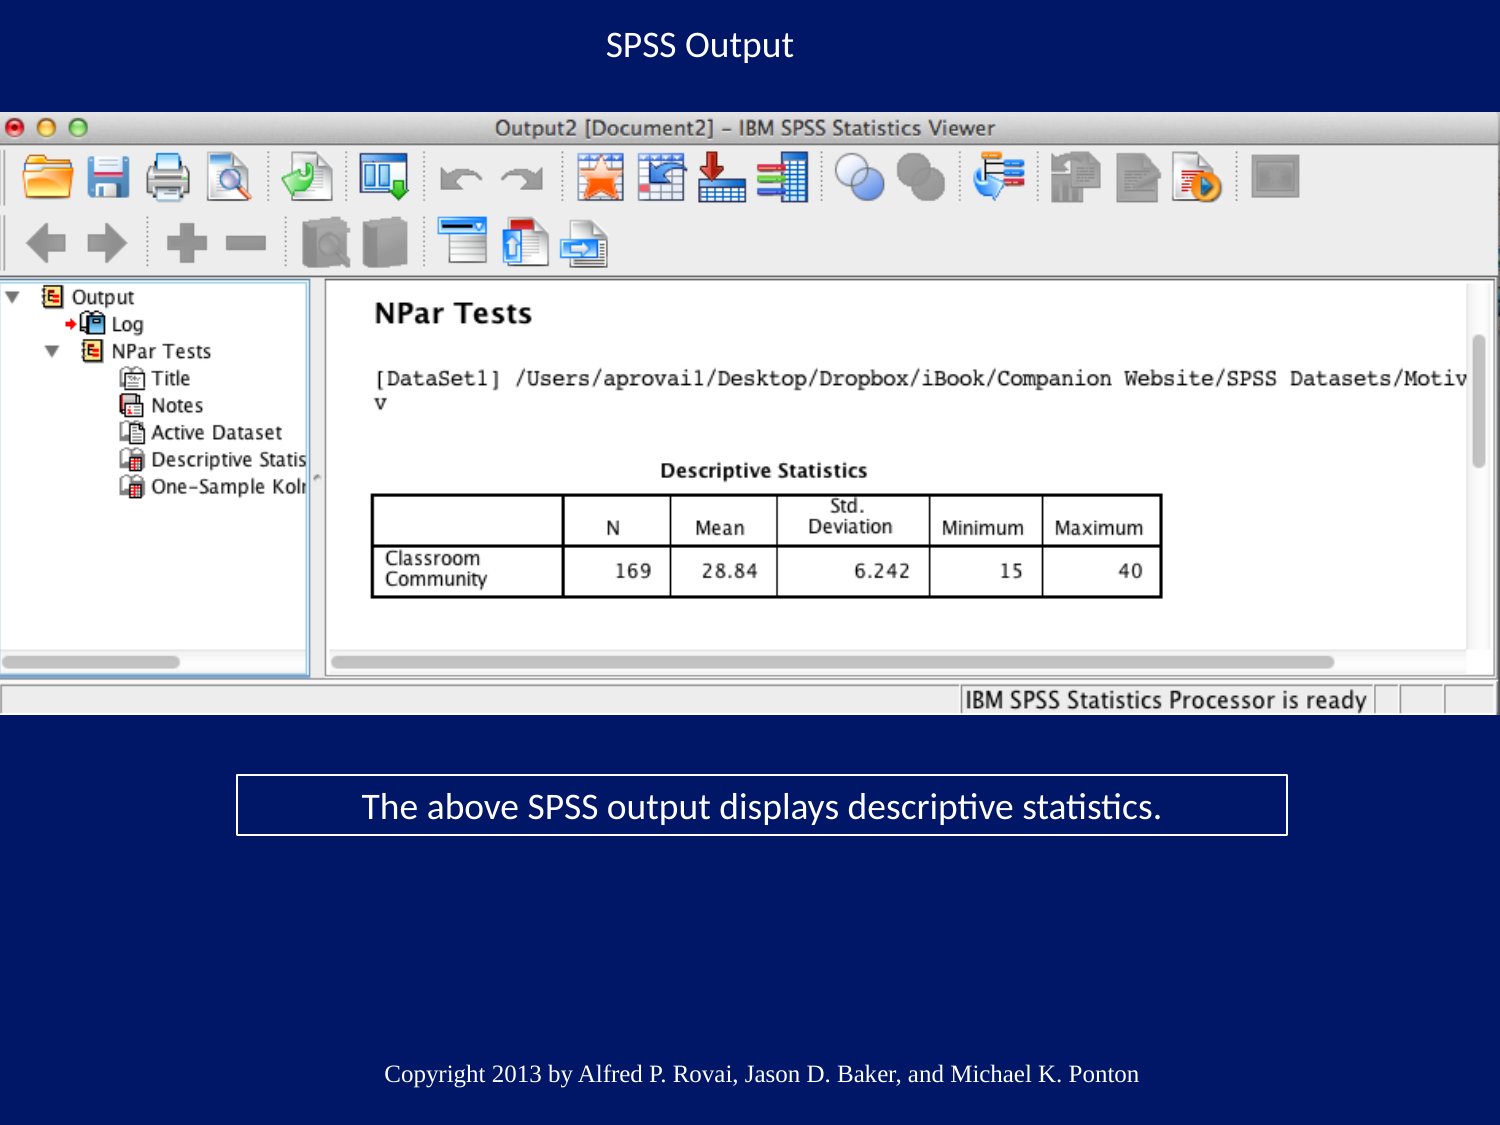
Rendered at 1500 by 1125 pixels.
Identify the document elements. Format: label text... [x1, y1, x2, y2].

text_box SPSS Output [450, 12, 950, 73]
picture [0, 112, 1500, 715]
text_box The above SPSS output displays descriptive statistics. [237, 774, 1288, 835]
footer Copyright 2013 by Alfred P. Rovai, Jason D. Baker, and Michael K. Ponton [262, 1042, 1263, 1103]
